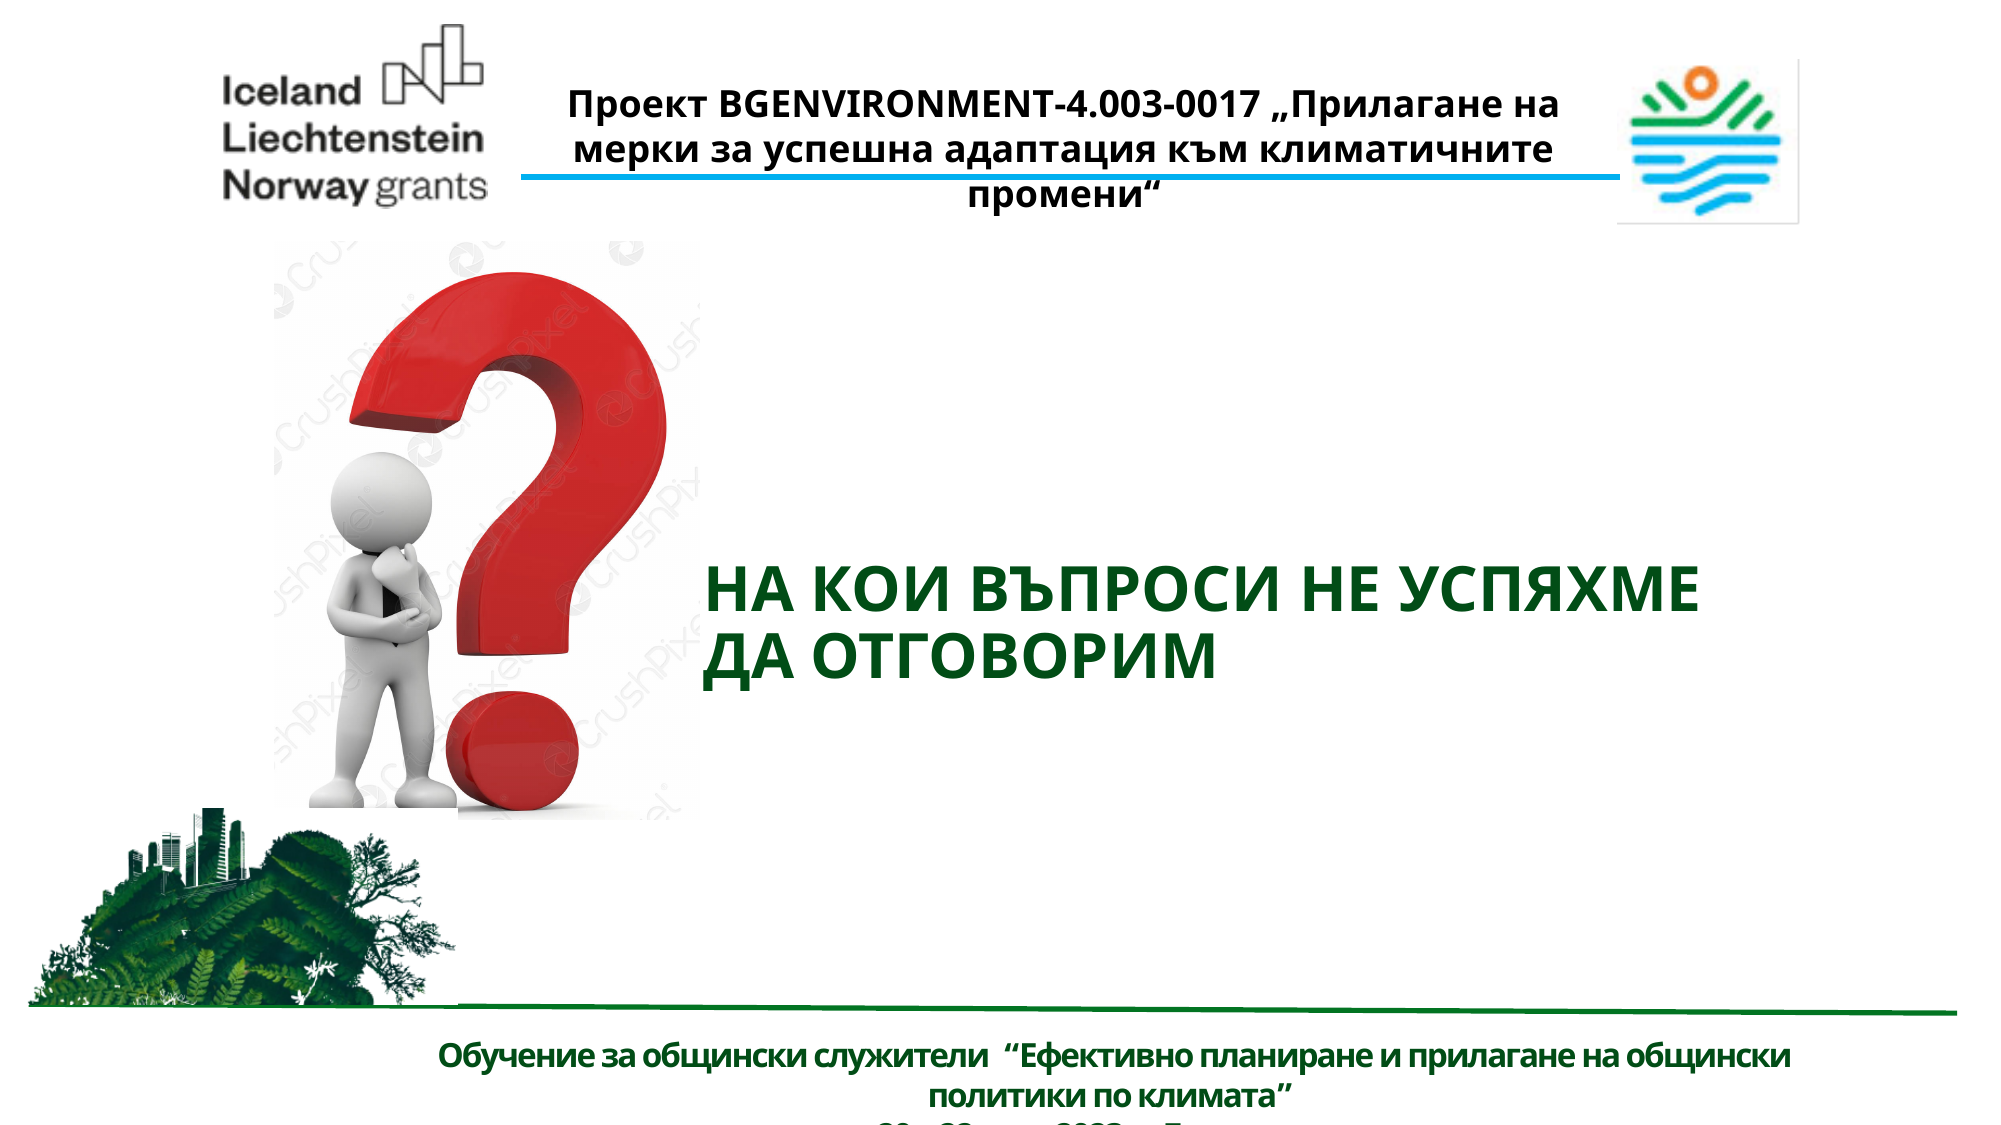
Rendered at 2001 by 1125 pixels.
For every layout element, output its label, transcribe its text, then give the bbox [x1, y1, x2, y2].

picture [2, 241, 700, 1005]
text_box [222, 24, 1802, 227]
text_box Обучение за общински служители “Ефективно планиране и прилагане на общински политики по климата” 20 – 22 юни 2023 г., Благоевград [354, 1028, 1874, 1125]
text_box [28, 1004, 1958, 1014]
subtitle НА КОИ ВЪПРОСИ НЕ УСПЯХМЕ ДА ОТГОВОРИМ [703, 557, 1748, 820]
